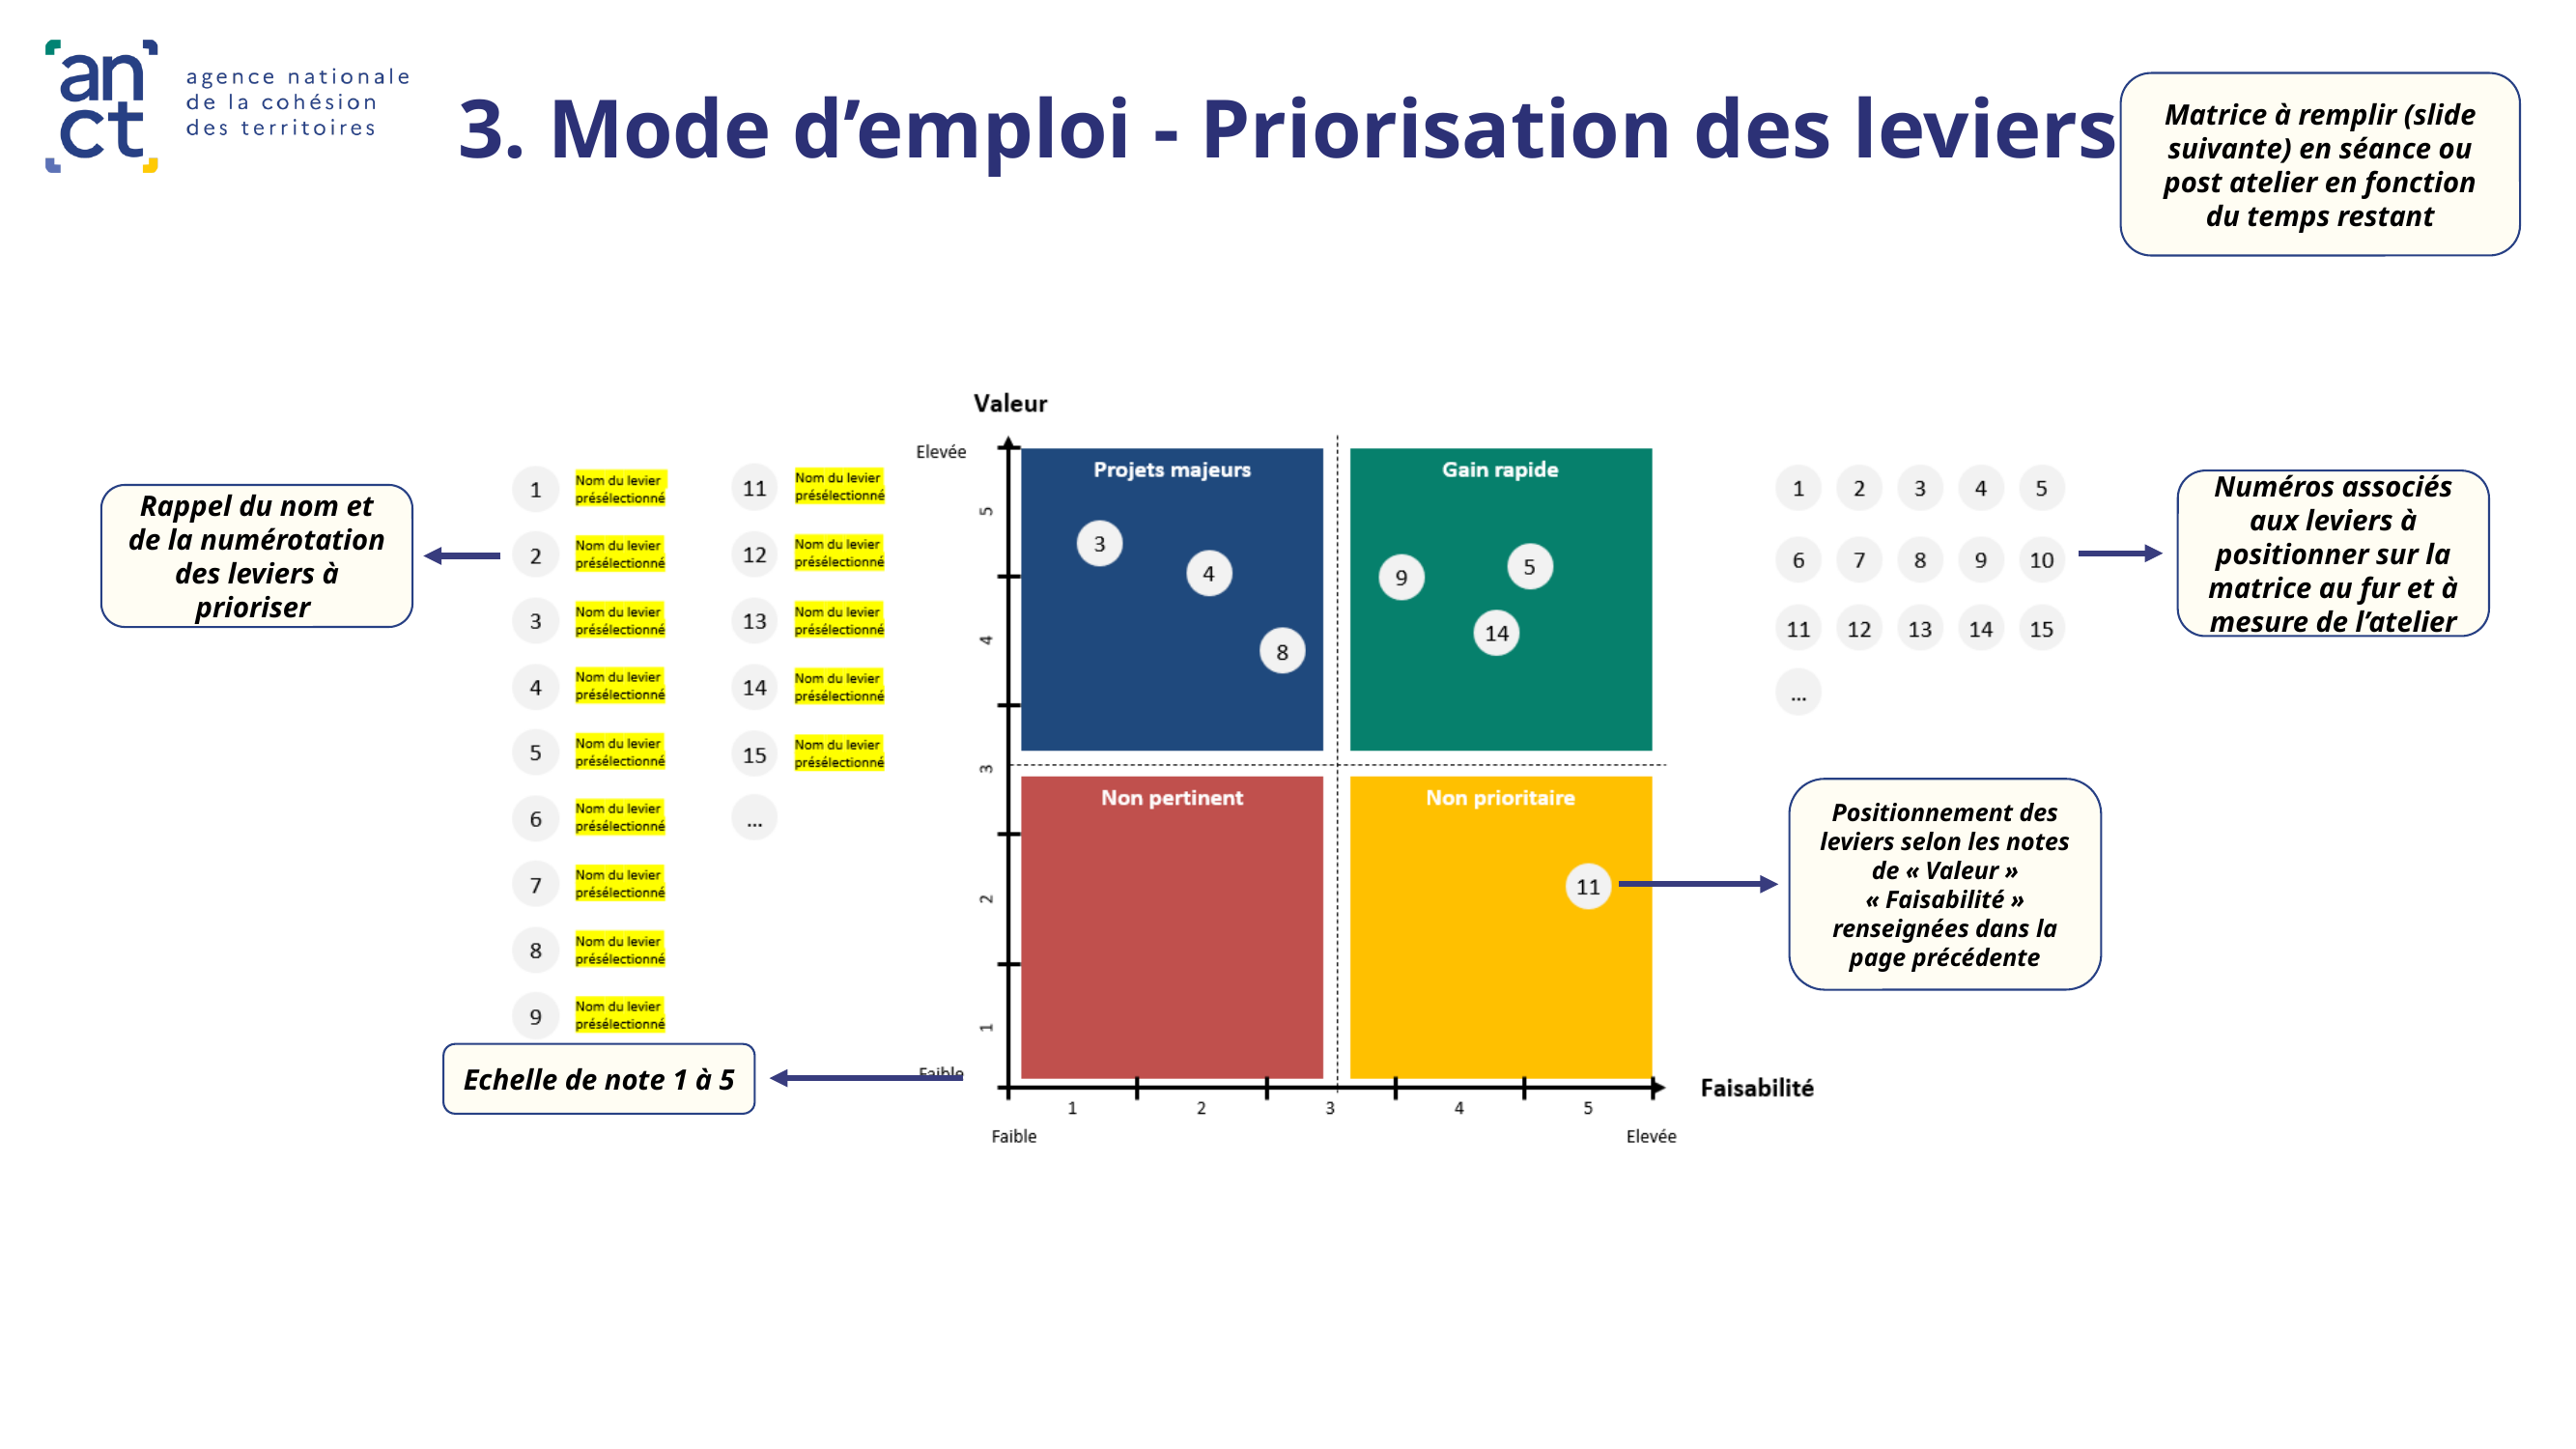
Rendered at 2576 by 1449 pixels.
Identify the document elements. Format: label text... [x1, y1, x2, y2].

text_box Numéros associés aux leviers à positionner sur la matrice au fur et à mesure de l’atelier [2177, 470, 2489, 637]
picture [44, 40, 409, 174]
text_box 3. Mode d’emploi - Priorisation des leviers [412, 74, 2138, 174]
text_box Matrice à remplir (slide suivante) en séance ou post atelier en fonction du temps restant [2120, 72, 2521, 256]
text_box Echelle de note 1 à 5 [443, 1043, 479, 1114]
picture [483, 370, 2121, 1170]
text_box Rappel du nom et de la numérotation des leviers à prioriser [100, 484, 413, 628]
